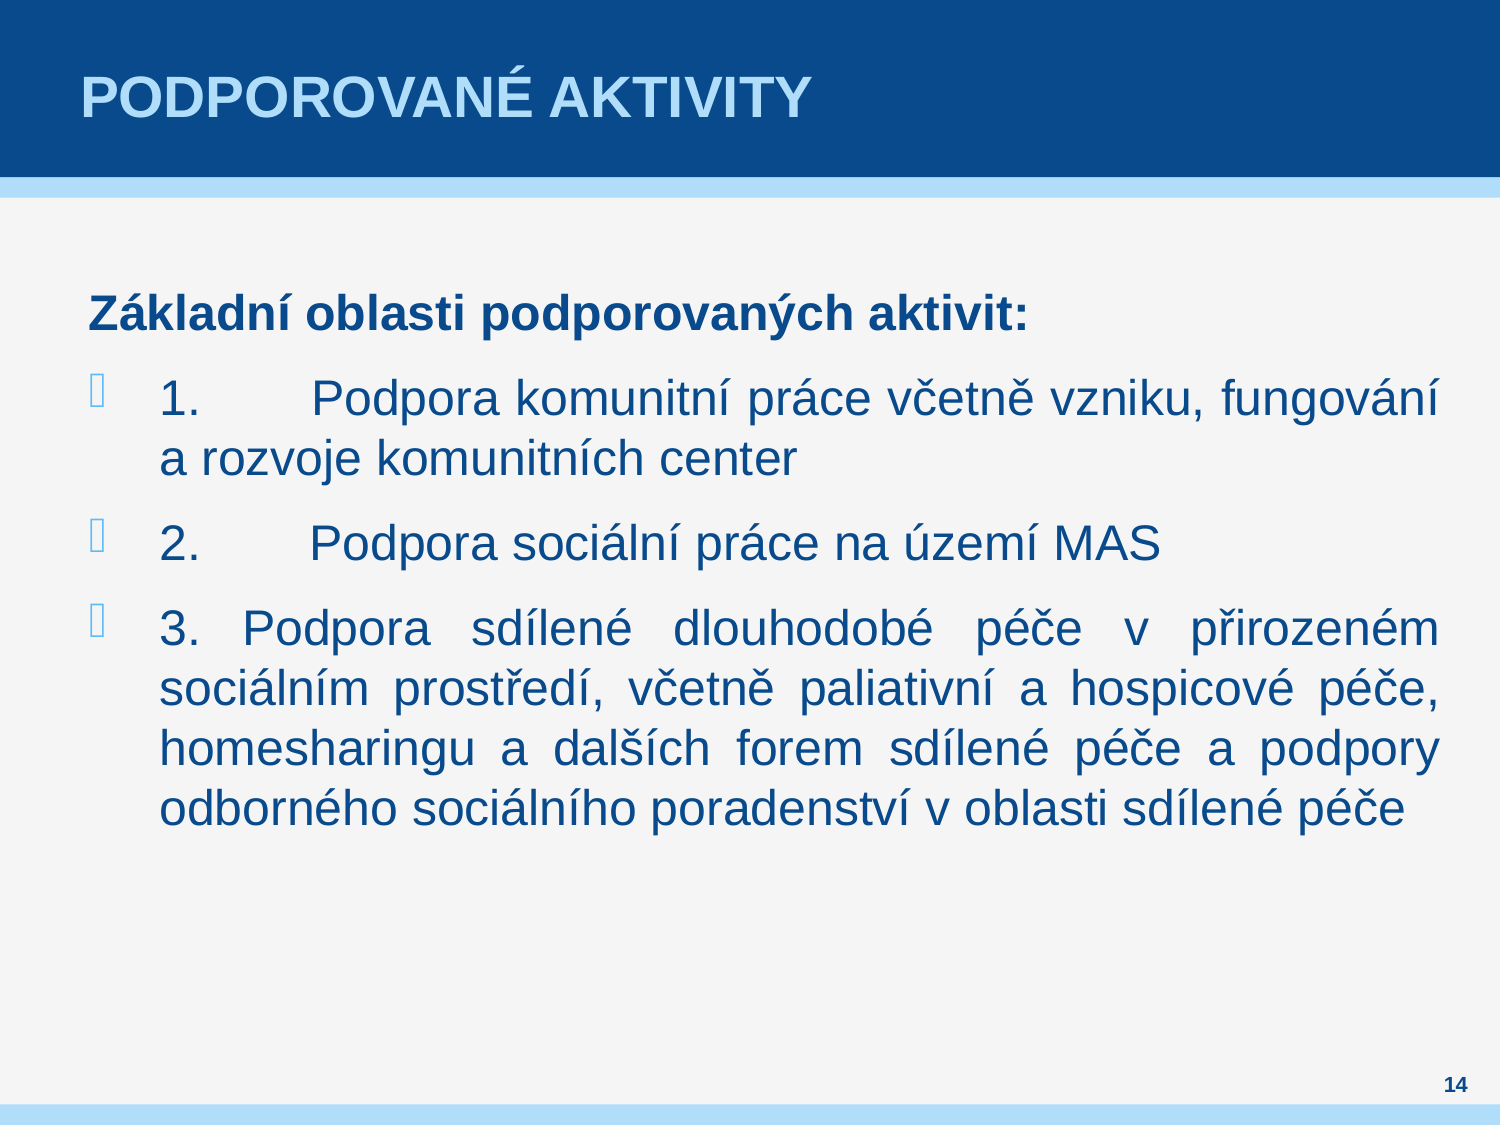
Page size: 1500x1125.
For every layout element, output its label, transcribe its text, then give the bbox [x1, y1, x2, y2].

title podporované aktivity [74, 0, 1456, 174]
list Základní oblasti podporovaných aktivit: 1. Podpora komunitní práce včetně vzniku, fungování a rozvoje komunitních center 2. Podpora sociální práce na území MAS 3. Podpora sdílené dlouhodobé péče v přirozeném sociálním prostředí, včetně paliativní a hospicové péče, homesharingu a dalších forem sdílené péče a podpory odborného sociálního poradenství v oblasti sdílené péče [88, 280, 1442, 1084]
slide_number 14 [1417, 1068, 1495, 1099]
